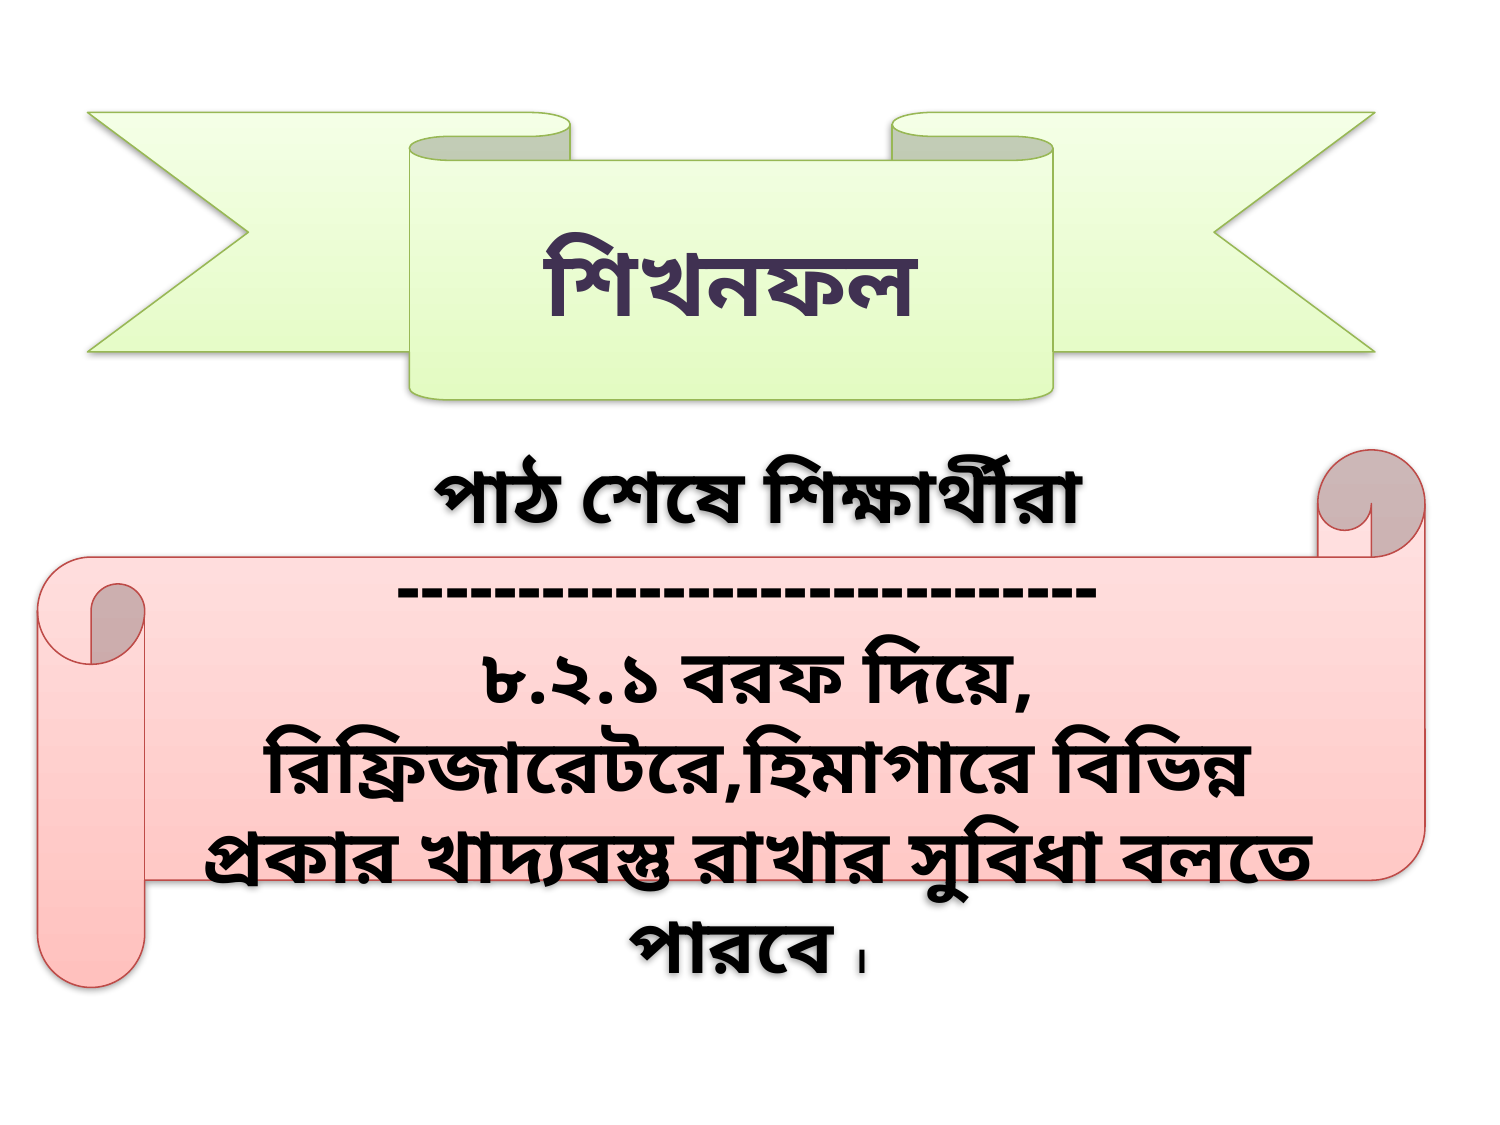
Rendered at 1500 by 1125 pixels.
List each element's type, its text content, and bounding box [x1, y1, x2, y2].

text_box শিখনফল [86, 111, 1376, 401]
text_box পাঠ শেষে শিক্ষার্থীরা ----------------------------- ৮.২.১ বরফ দিয়ে, রিফ্রিজারেটরে,হিমাগারে বিভিন্ন প্রকার খাদ্যবস্তু রাখার সুবিধা বলতে পারবে । [36, 449, 1426, 989]
